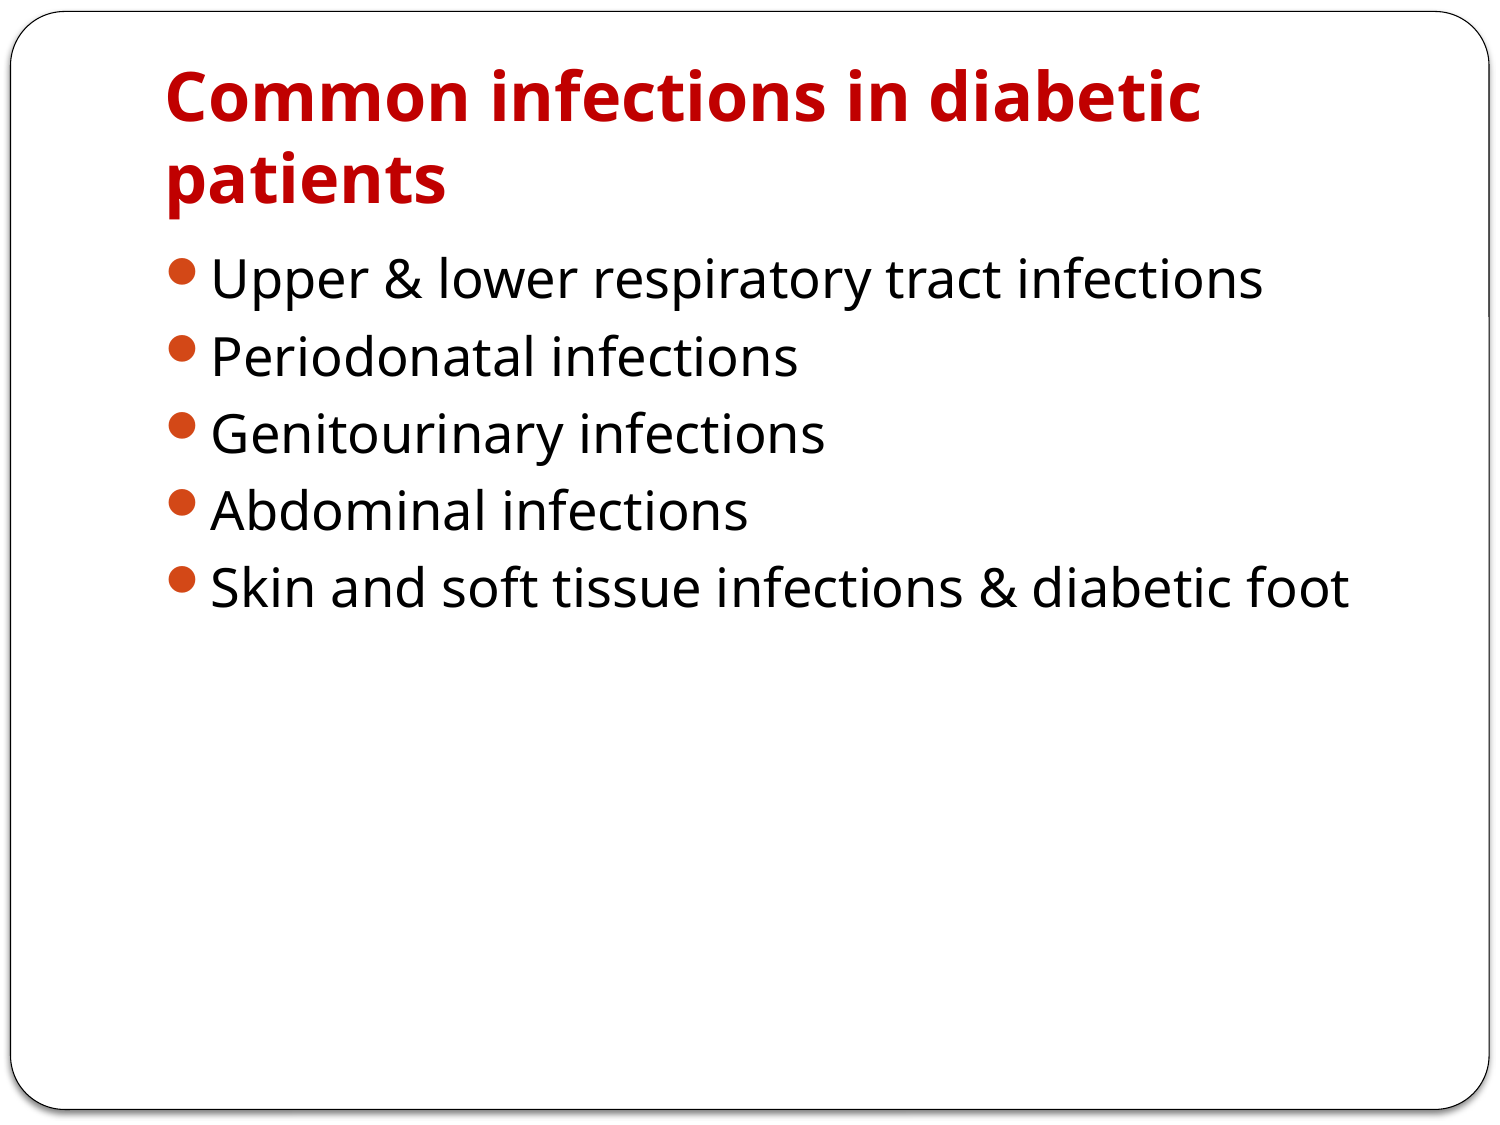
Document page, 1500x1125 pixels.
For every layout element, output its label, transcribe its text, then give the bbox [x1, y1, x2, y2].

title Common infections in diabetic patients [150, 45, 1425, 233]
list Upper & lower respiratory tract infections Periodonatal infections Genitourinary infections Abdominal infections Skin and soft tissue infections & diabetic foot [150, 237, 1425, 988]
